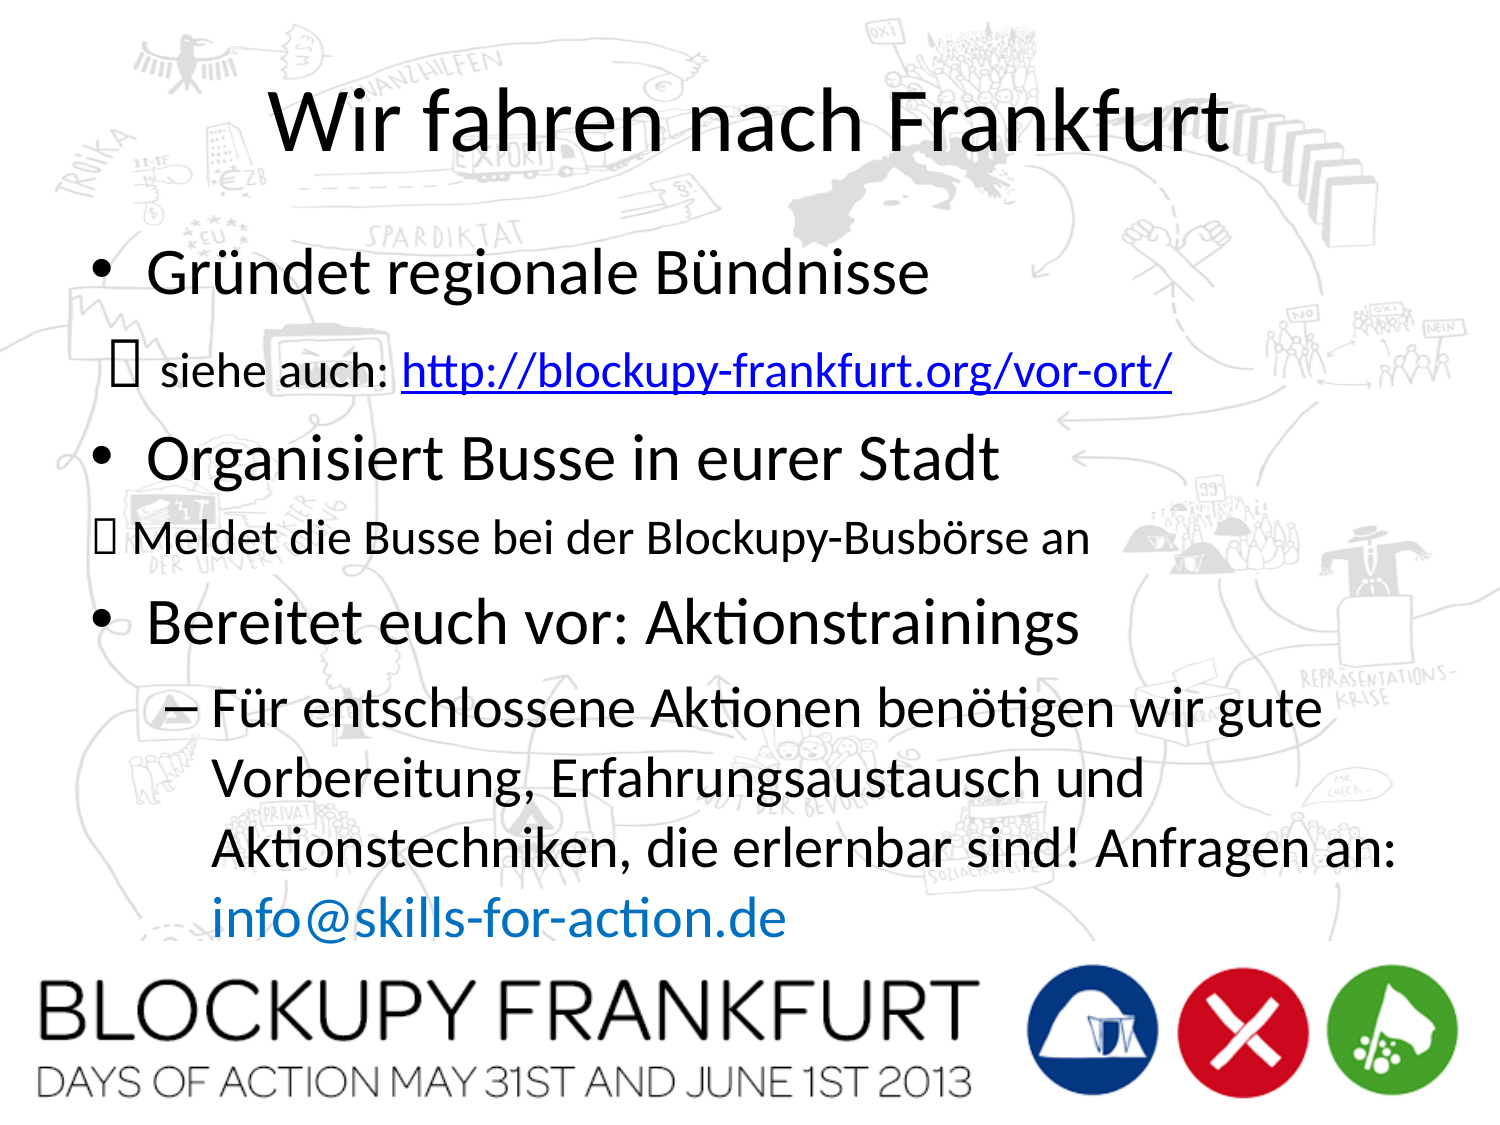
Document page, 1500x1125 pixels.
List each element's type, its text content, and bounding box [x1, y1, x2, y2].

list Gründet regionale Bündnisse  siehe auch: http://blockupy-frankfurt.org/vor-ort/ Organisiert Busse in eurer Stadt  Meldet die Busse bei der Blockupy-Busbörse an Bereitet euch vor: Aktionstrainings Für entschlossene Aktionen benötigen wir gute Vorbereitung, Erfahrungsaustausch und Aktionstechniken, die erlernbar sind! Anfragen an: info@skills-for-action.de [74, 219, 1426, 965]
title Wir fahren nach Frankfurt [74, 44, 1426, 185]
picture [0, 0, 1500, 1125]
